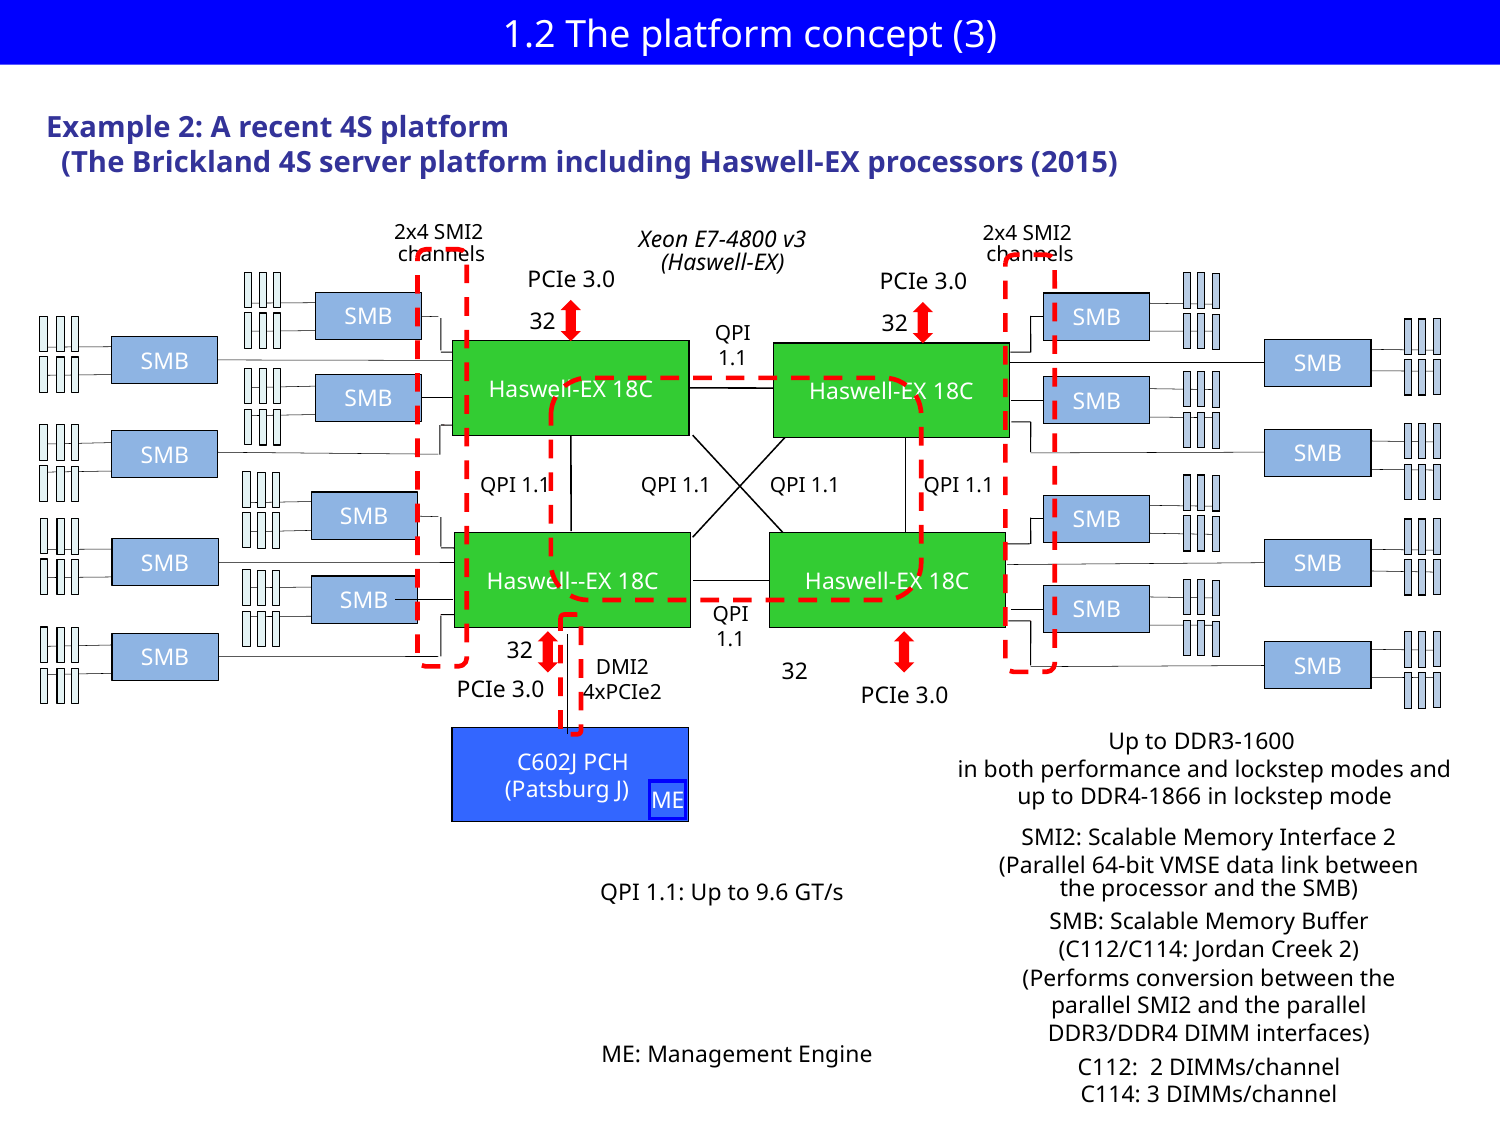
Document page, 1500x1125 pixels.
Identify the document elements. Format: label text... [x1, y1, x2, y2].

text_box [241, 510, 252, 550]
text_box [1418, 479, 1426, 500]
text_box [1433, 474, 1441, 500]
text_box [1183, 427, 1191, 448]
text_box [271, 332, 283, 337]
text_box [257, 340, 269, 350]
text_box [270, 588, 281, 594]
text_box [1404, 479, 1412, 500]
text_box [1404, 379, 1412, 396]
text_box Haswell-EX 18C [769, 532, 1005, 628]
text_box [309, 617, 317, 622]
text_box [69, 314, 80, 345]
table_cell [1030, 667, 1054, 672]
text_box [1433, 672, 1441, 708]
text_box [69, 384, 80, 394]
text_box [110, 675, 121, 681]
text_box [1404, 559, 1412, 569]
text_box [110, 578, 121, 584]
text_box [256, 470, 267, 499]
text_box [1418, 423, 1426, 439]
text_box SMB [1055, 585, 1150, 633]
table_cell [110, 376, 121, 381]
text_box [1418, 379, 1426, 396]
text_box [55, 464, 66, 469]
text_box [1197, 474, 1205, 503]
text_box [1212, 412, 1220, 449]
text_box [38, 625, 50, 664]
text_box [1418, 559, 1426, 569]
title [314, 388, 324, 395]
table_cell [417, 658, 436, 662]
table_cell [417, 600, 452, 606]
text_box [1433, 631, 1441, 651]
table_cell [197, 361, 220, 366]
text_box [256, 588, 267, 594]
text_box [55, 558, 67, 575]
text_box [1140, 418, 1150, 424]
text_box [55, 357, 66, 372]
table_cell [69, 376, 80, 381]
text_box [1418, 518, 1426, 547]
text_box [692, 437, 786, 538]
text_box [69, 482, 80, 504]
text_box Haswell-EX 18C [467, 340, 689, 436]
text_box [1197, 272, 1205, 301]
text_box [257, 304, 269, 309]
text_box [1212, 273, 1220, 309]
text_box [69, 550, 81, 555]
text_box [1183, 635, 1191, 656]
text_box [1183, 579, 1191, 595]
text_box [69, 666, 81, 671]
text_box [242, 407, 254, 447]
text_box [69, 454, 80, 462]
text_box [242, 270, 254, 310]
text_box [1404, 518, 1412, 547]
text_box [1212, 621, 1220, 657]
text_box [55, 517, 67, 547]
text_box [38, 516, 50, 556]
text_box [257, 397, 269, 406]
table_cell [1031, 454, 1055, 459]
text_box [550, 377, 922, 601]
text_box [256, 609, 267, 614]
text_box [256, 512, 267, 528]
text_box [1197, 515, 1205, 531]
text_box ME: Management Engine [586, 1032, 888, 1075]
text_box [271, 270, 283, 301]
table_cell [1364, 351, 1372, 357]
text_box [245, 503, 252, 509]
text_box [270, 512, 281, 528]
text_box Haswell--EX 18C [467, 532, 691, 628]
text_box [309, 532, 321, 539]
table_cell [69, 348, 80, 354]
text_box [1404, 319, 1412, 347]
text_box [256, 541, 267, 550]
text_box SMB [314, 290, 417, 342]
text_box [1183, 606, 1191, 615]
text_box [1183, 515, 1191, 531]
text_box [560, 299, 581, 342]
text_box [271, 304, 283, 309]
text_box [417, 249, 467, 667]
text_box [1404, 685, 1412, 709]
text_box [55, 625, 67, 643]
text_box [55, 655, 67, 665]
table_cell [417, 361, 454, 366]
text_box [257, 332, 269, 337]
text_box [1197, 579, 1205, 595]
text_box [1433, 656, 1441, 667]
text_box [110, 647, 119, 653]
text_box [271, 340, 283, 350]
text_box [256, 596, 267, 608]
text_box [195, 451, 439, 455]
text_box [242, 311, 254, 350]
text_box [256, 572, 267, 585]
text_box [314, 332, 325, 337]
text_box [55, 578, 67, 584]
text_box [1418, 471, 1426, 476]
text_box DMI2 4xPCIe2 [581, 646, 677, 712]
text_box [38, 666, 50, 706]
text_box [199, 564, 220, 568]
text_box Xeon E7-4800 v3 (Haswell-EX) [608, 228, 838, 276]
text_box [55, 454, 66, 462]
text_box [1418, 659, 1426, 668]
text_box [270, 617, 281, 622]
text_box [1433, 359, 1441, 395]
text_box [1364, 551, 1372, 557]
text_box [38, 314, 49, 354]
text_box SMB [1055, 292, 1150, 341]
text_box [1418, 685, 1426, 709]
text_box [1183, 341, 1191, 349]
text_box [38, 423, 49, 462]
text_box [1418, 631, 1426, 647]
text_box [271, 312, 283, 328]
text_box [1183, 371, 1191, 386]
text_box [1183, 272, 1191, 301]
text_box [69, 655, 81, 665]
table_cell v5 [1404, 471, 1412, 476]
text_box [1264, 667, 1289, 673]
text_box [1362, 573, 1372, 579]
text_box [1433, 423, 1441, 459]
text_box [55, 684, 67, 706]
text_box [38, 464, 49, 503]
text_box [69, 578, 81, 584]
text_box [1183, 474, 1191, 503]
text_box QPI 1.1 [922, 464, 1005, 505]
text_box 32 [766, 649, 824, 692]
text_box [257, 312, 269, 328]
text_box 2x4 SMI2 channels [377, 215, 500, 273]
text_box [69, 586, 81, 597]
text_box SMB [1055, 495, 1150, 543]
text_box [1197, 606, 1205, 615]
text_box [69, 423, 80, 440]
text_box SMB [1264, 641, 1372, 689]
text_box [1197, 635, 1205, 656]
text_box [55, 384, 66, 394]
text_box SMB [1264, 429, 1372, 477]
text_box PCIe 3.0 [441, 667, 560, 710]
text_box 32 [866, 301, 924, 344]
text_box [55, 423, 66, 440]
text_box [1005, 254, 1055, 562]
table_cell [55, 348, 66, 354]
text_box [1418, 359, 1426, 369]
text_box [69, 558, 81, 575]
text_box [1197, 544, 1205, 551]
text_box [1404, 631, 1412, 647]
text_box [1140, 535, 1150, 541]
text_box [1404, 659, 1412, 668]
text_box SMB [309, 490, 417, 541]
text_box SMB [309, 574, 417, 625]
text_box [1212, 580, 1220, 616]
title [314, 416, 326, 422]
text_box [1183, 544, 1191, 551]
text_box ME [649, 781, 686, 819]
text_box [893, 631, 915, 673]
text_box [270, 541, 281, 550]
text_box [1141, 507, 1150, 513]
text_box PCIe 3.0 [864, 258, 983, 301]
text_box [1418, 582, 1426, 595]
text_box 2x4 SMI2 channels [966, 215, 1089, 273]
text_box [1197, 398, 1205, 407]
text_box [1197, 427, 1205, 448]
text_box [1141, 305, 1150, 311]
text_box [1433, 318, 1441, 352]
text_box [241, 470, 252, 509]
text_box Example 2: A recent 4S platform (The Brickland 4S server platform including Haswell-EX processors (2015) [31, 104, 1491, 187]
text_box [270, 596, 281, 608]
text_box [309, 503, 319, 509]
text_box [1212, 371, 1220, 408]
text_box [560, 614, 581, 683]
text_box [257, 369, 269, 384]
text_box [1418, 450, 1426, 459]
text_box [55, 314, 66, 345]
text_box [271, 408, 283, 412]
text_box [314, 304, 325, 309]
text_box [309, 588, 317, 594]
text_box PCIe 3.0 [512, 256, 631, 299]
table_cell [417, 564, 455, 568]
text_box [1197, 390, 1205, 396]
text_box PCIe 3.0 [845, 673, 964, 716]
text_box QPI 1.1 [467, 463, 550, 504]
text_box [1404, 423, 1412, 439]
text_box [271, 425, 283, 447]
text_box C602J PCH (Patsburg J) [452, 727, 689, 822]
text_box [1197, 341, 1205, 349]
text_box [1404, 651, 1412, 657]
text_box [1418, 651, 1426, 657]
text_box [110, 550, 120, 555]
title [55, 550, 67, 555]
text_box SMB [1055, 376, 1150, 424]
text_box [69, 625, 81, 643]
table_cell [417, 455, 440, 461]
text_box [270, 609, 281, 614]
text_box QPI 1.1 [699, 312, 766, 377]
text_box [241, 609, 252, 649]
text_box Up to DDR3-1600 in both performance and lockstep modes and up to DDR4-1866 in lockstep mode [922, 719, 1488, 817]
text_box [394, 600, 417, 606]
text_box [69, 517, 81, 547]
text_box [1433, 559, 1441, 572]
text_box [1433, 518, 1441, 552]
text_box [1404, 582, 1412, 595]
text_box [69, 684, 81, 706]
text_box [1183, 418, 1191, 425]
text_box [270, 572, 281, 585]
text_box [1197, 371, 1205, 386]
text_box [1418, 319, 1426, 347]
text_box [270, 470, 281, 499]
text_box [271, 369, 283, 384]
text_box [257, 270, 269, 301]
text_box [38, 355, 49, 394]
text_box [1197, 418, 1205, 425]
table_cell Penryn [194, 455, 220, 461]
text_box [55, 666, 67, 671]
text_box SMB [110, 334, 220, 386]
text_box SMB [110, 631, 220, 682]
title 1.2 The platform concept (3) [0, 0, 1500, 65]
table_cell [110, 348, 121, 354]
text_box SMI2: Scalable Memory Interface 2 (Parallel 64-bit VMSE data link between the processor and the SMB) SMB: Scalable Memory Buffer (C112/C114: Jordan Creek 2) (Performs conversion between the parallel SMI2 and the parallel DDR3/DDR4 DIMM interfaces) C112: 2 DIMMs/channel C114: 3 DIMMs/channel [916, 820, 1500, 1115]
table_cell Pentium 4 Presc. [1005, 565, 1055, 572]
text_box [55, 482, 66, 504]
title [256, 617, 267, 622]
text_box 32 [514, 299, 570, 342]
text_box [38, 557, 50, 596]
text_box [912, 302, 934, 344]
text_box QPI 1.1 [697, 601, 764, 658]
text_box SMB [1264, 539, 1372, 587]
text_box [560, 693, 581, 735]
text_box [1183, 390, 1191, 396]
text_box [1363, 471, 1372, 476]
text_box [270, 625, 281, 649]
text_box [69, 464, 80, 469]
text_box [1404, 359, 1412, 369]
text_box [1404, 450, 1412, 459]
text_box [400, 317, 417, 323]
text_box [1183, 398, 1191, 407]
text_box [256, 625, 267, 649]
text_box [55, 586, 67, 597]
text_box SMB [1264, 339, 1372, 387]
text_box [257, 408, 269, 412]
text_box [395, 517, 417, 523]
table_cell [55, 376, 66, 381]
text_box [1212, 516, 1220, 552]
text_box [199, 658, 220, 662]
text_box [1264, 565, 1288, 572]
text_box SMB [110, 429, 220, 480]
text_box [241, 572, 252, 607]
text_box [1197, 313, 1205, 329]
text_box [1212, 475, 1220, 512]
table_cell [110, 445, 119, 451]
text_box [546, 632, 559, 673]
text_box [242, 369, 254, 406]
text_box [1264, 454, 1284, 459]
text_box SMB [110, 536, 220, 588]
text_box [1433, 578, 1441, 595]
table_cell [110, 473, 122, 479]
text_box [271, 397, 283, 406]
text_box [1212, 314, 1220, 350]
text_box [69, 357, 80, 372]
text_box QPI 1.1: Up to 9.6 GT/s [585, 869, 860, 912]
table_cell [417, 517, 438, 523]
text_box [257, 425, 269, 447]
text_box 32 [491, 628, 549, 671]
text_box Haswell-EX 18C [773, 342, 1005, 438]
text_box [1433, 464, 1441, 471]
text_box [1183, 313, 1191, 329]
text_box [1005, 572, 1055, 672]
table_cell [417, 317, 437, 323]
text_box SMB [314, 372, 417, 423]
